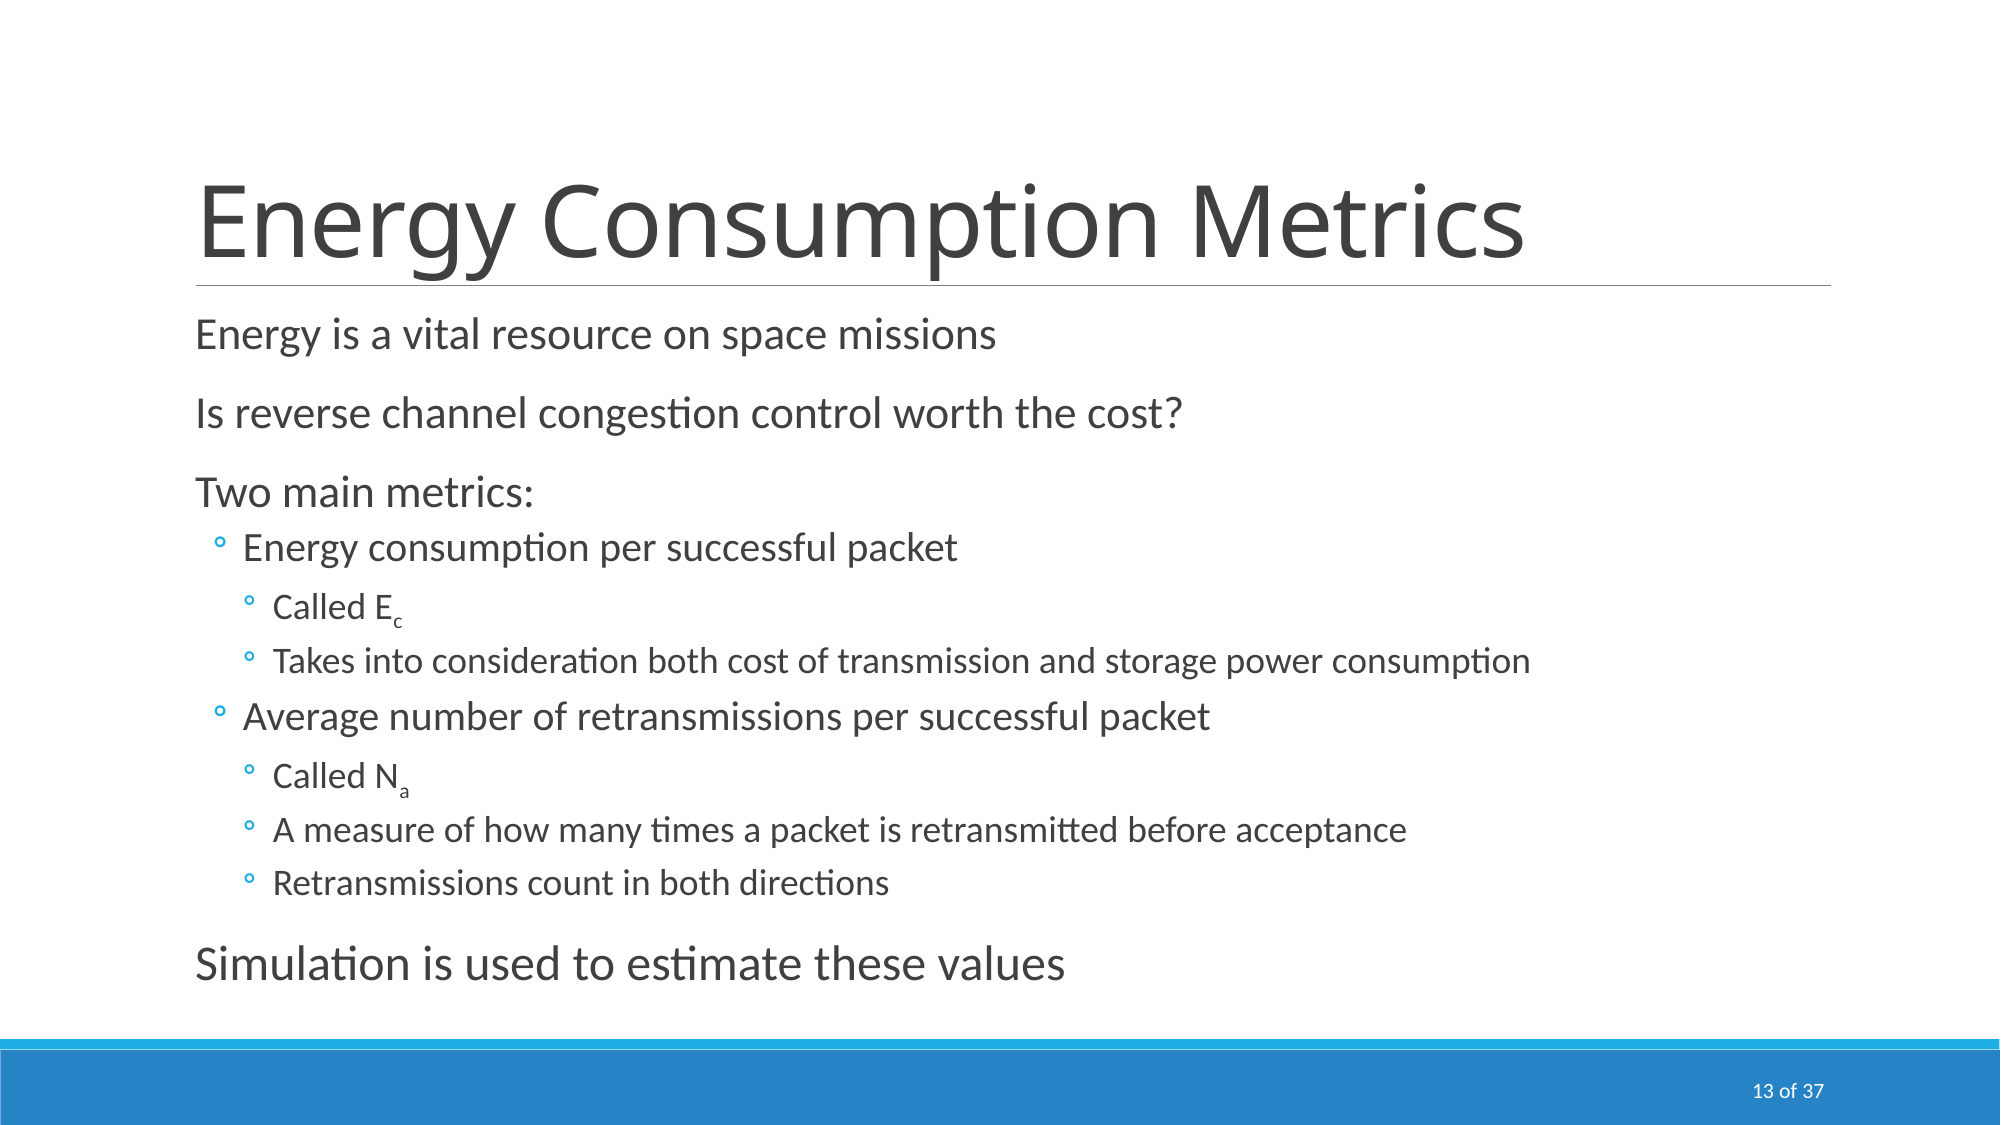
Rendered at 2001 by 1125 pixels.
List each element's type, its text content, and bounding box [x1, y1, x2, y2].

list Energy is a vital resource on space missions Is reverse channel congestion control worth the cost? Two main metrics: Energy consumption per successful packet Called Ec Takes into consideration both cost of transmission and storage power consumption Average number of retransmissions per successful packet Called Na A measure of how many times a packet is retransmitted before acceptance Retransmissions count in both directions Simulation is used to estimate these values [180, 302, 1830, 1005]
slide_number 13 of 37 [1624, 1059, 1840, 1120]
title Energy Consumption Metrics [180, 47, 1830, 285]
